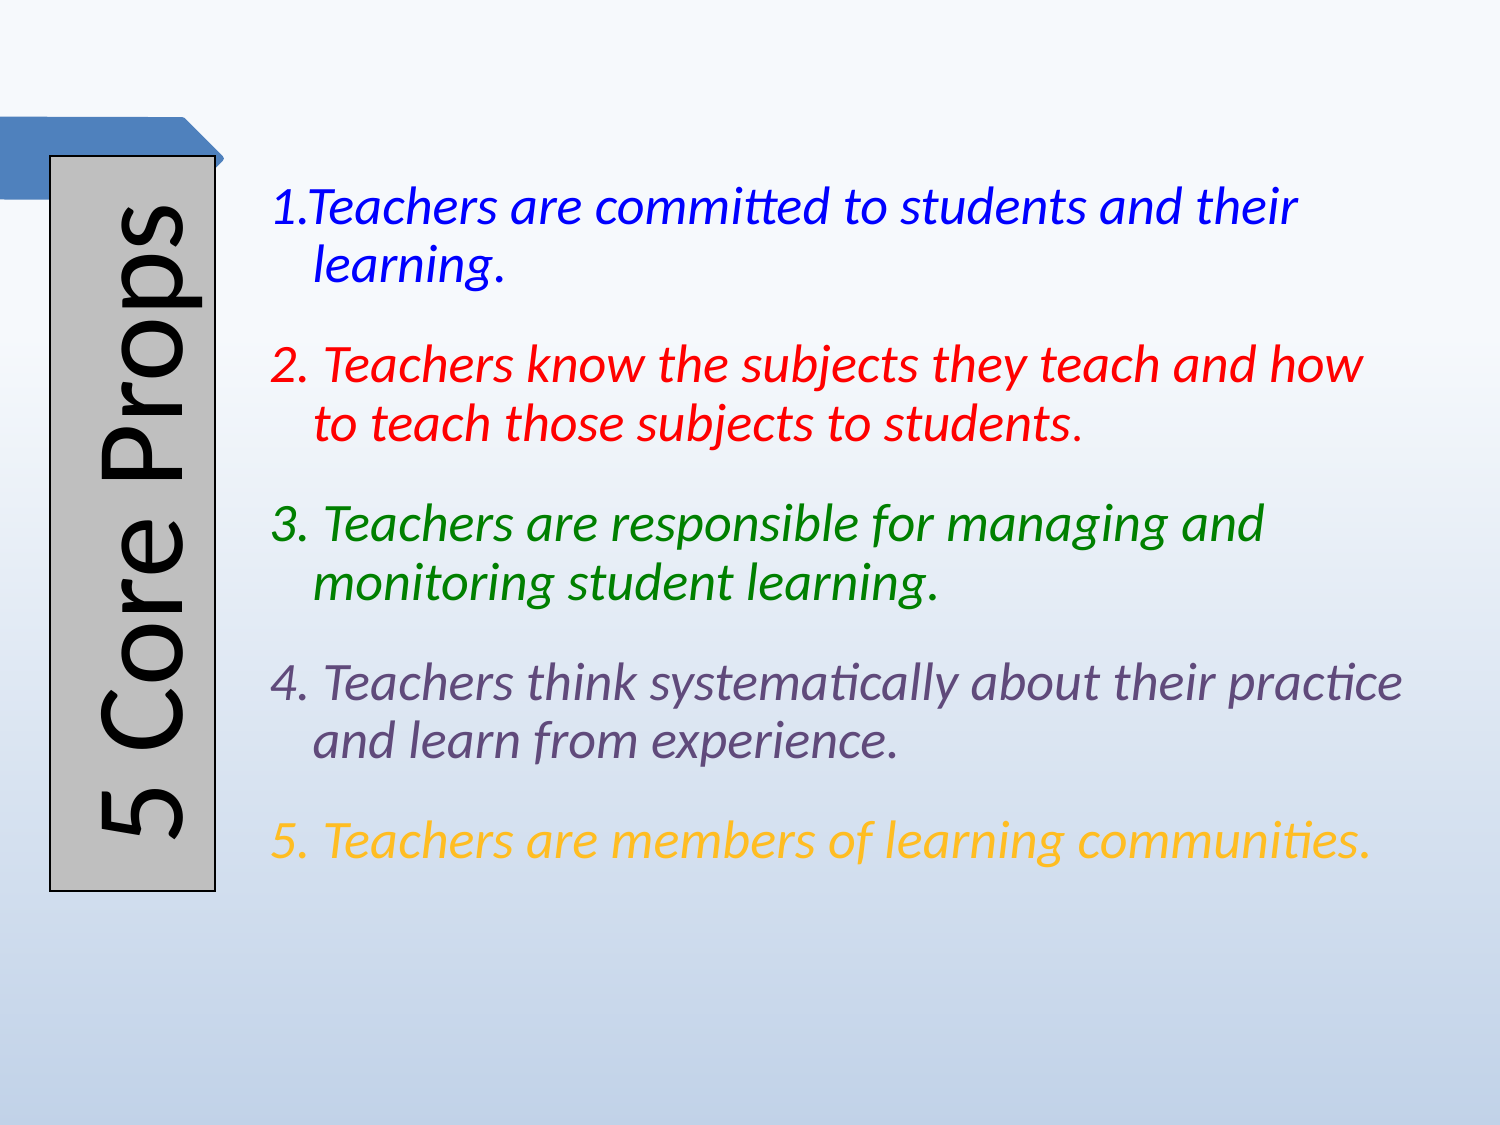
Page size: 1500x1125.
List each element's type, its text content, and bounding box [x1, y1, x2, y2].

text_box 5 Core Props [49, 156, 216, 892]
text_box 1.Teachers are committed to students and their learning. 2. Teachers know the subjects they teach and how to teach those subjects to students. 3. Teachers are responsible for managing and monitoring student learning. 4. Teachers think systematically about their practice and learn from experience. 5. Teachers are members of learning communities. [237, 170, 1425, 988]
